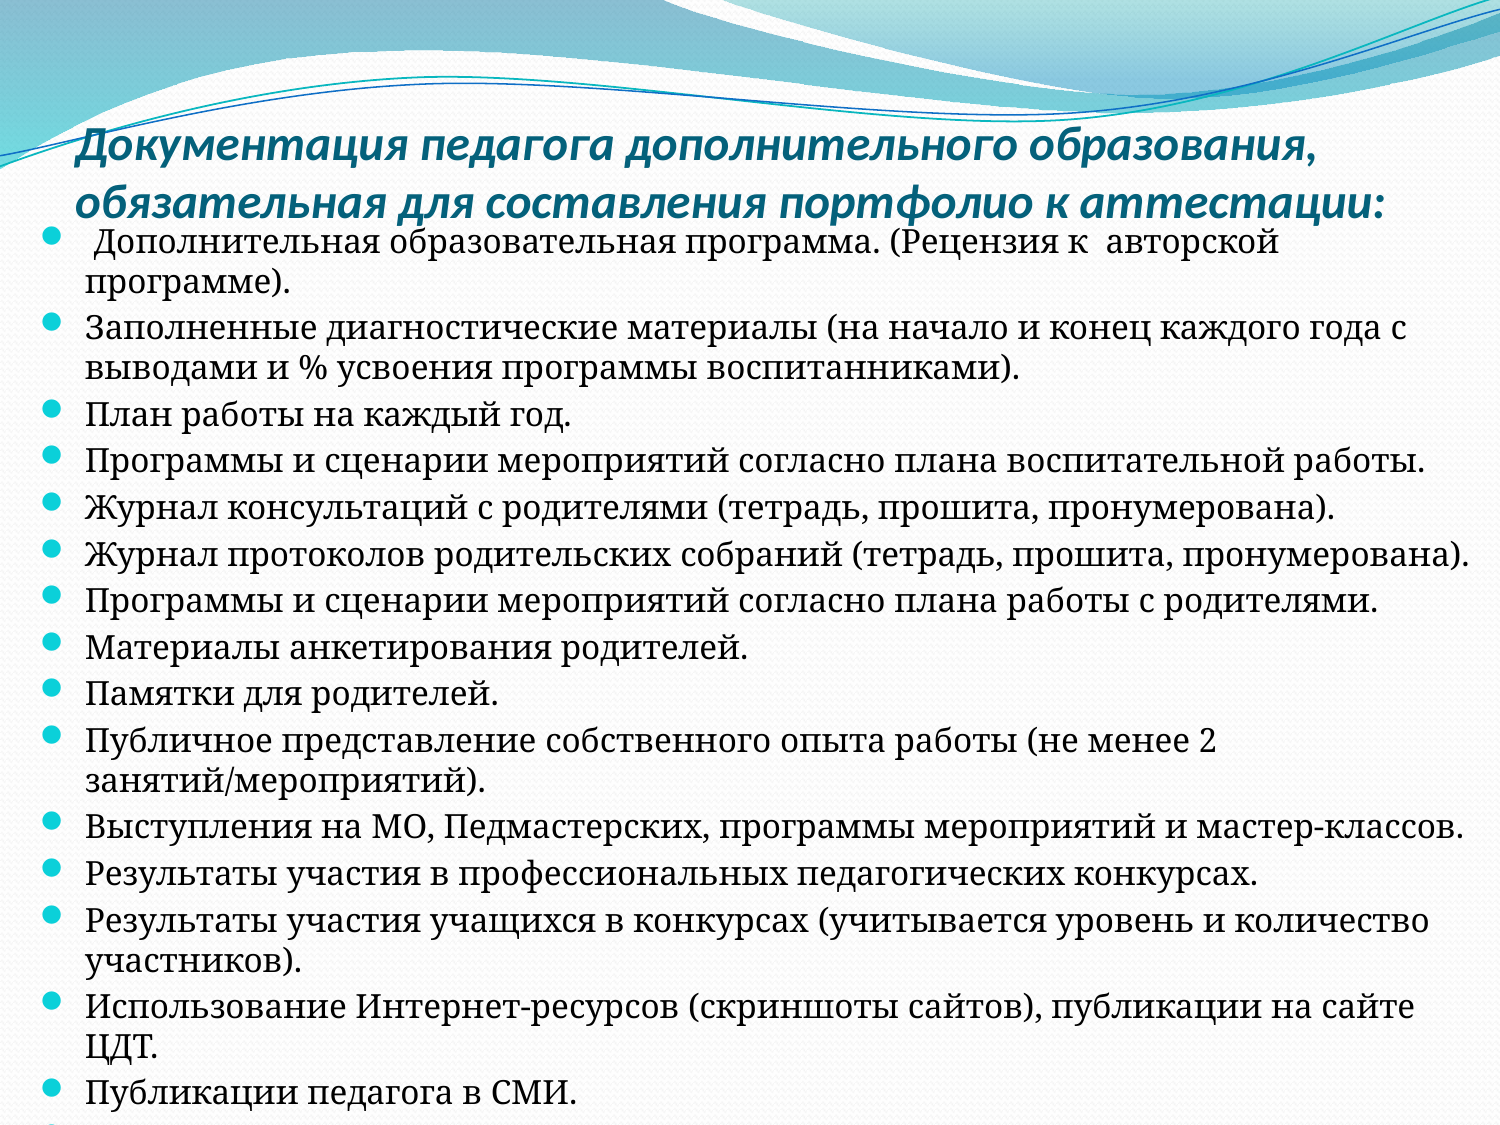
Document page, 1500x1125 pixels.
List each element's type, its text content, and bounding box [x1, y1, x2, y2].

title Документация педагога дополнительного образования, обязательная для составления портфолио к аттестации: [75, 99, 1500, 212]
list Дополнительная образовательная программа. (Рецензия к авторской программе). Заполненные диагностические материалы (на начало и конец каждого года с выводами и % усвоения программы воспитанниками). План работы на каждый год. Программы и сценарии мероприятий согласно плана воспитательной работы. Журнал консультаций с родителями (тетрадь, прошита, пронумерована). Журнал протоколов родительских собраний (тетрадь, прошита, пронумерована). Программы и сценарии мероприятий согласно плана работы с родителями. Материалы анкетирования родителей. Памятки для родителей. Публичное представление собственного опыта работы (не менее 2 занятий/мероприятий). Выступления на МО, Педмастерских, программы мероприятий и мастер-классов. Результаты участия в профессиональных педагогических конкурсах. Результаты участия учащихся в конкурсах (учитывается уровень и количество участников). Использование Интернет-ресурсов (скриншоты сайтов), публикации на сайте ЦДТ. Публикации педагога в СМИ. Презентации, фото и видеоматериалы записываются на диск, прилагаются к Портфолио педагога. Материалы участия педагога в проектах УДОД. [24, 212, 1500, 995]
